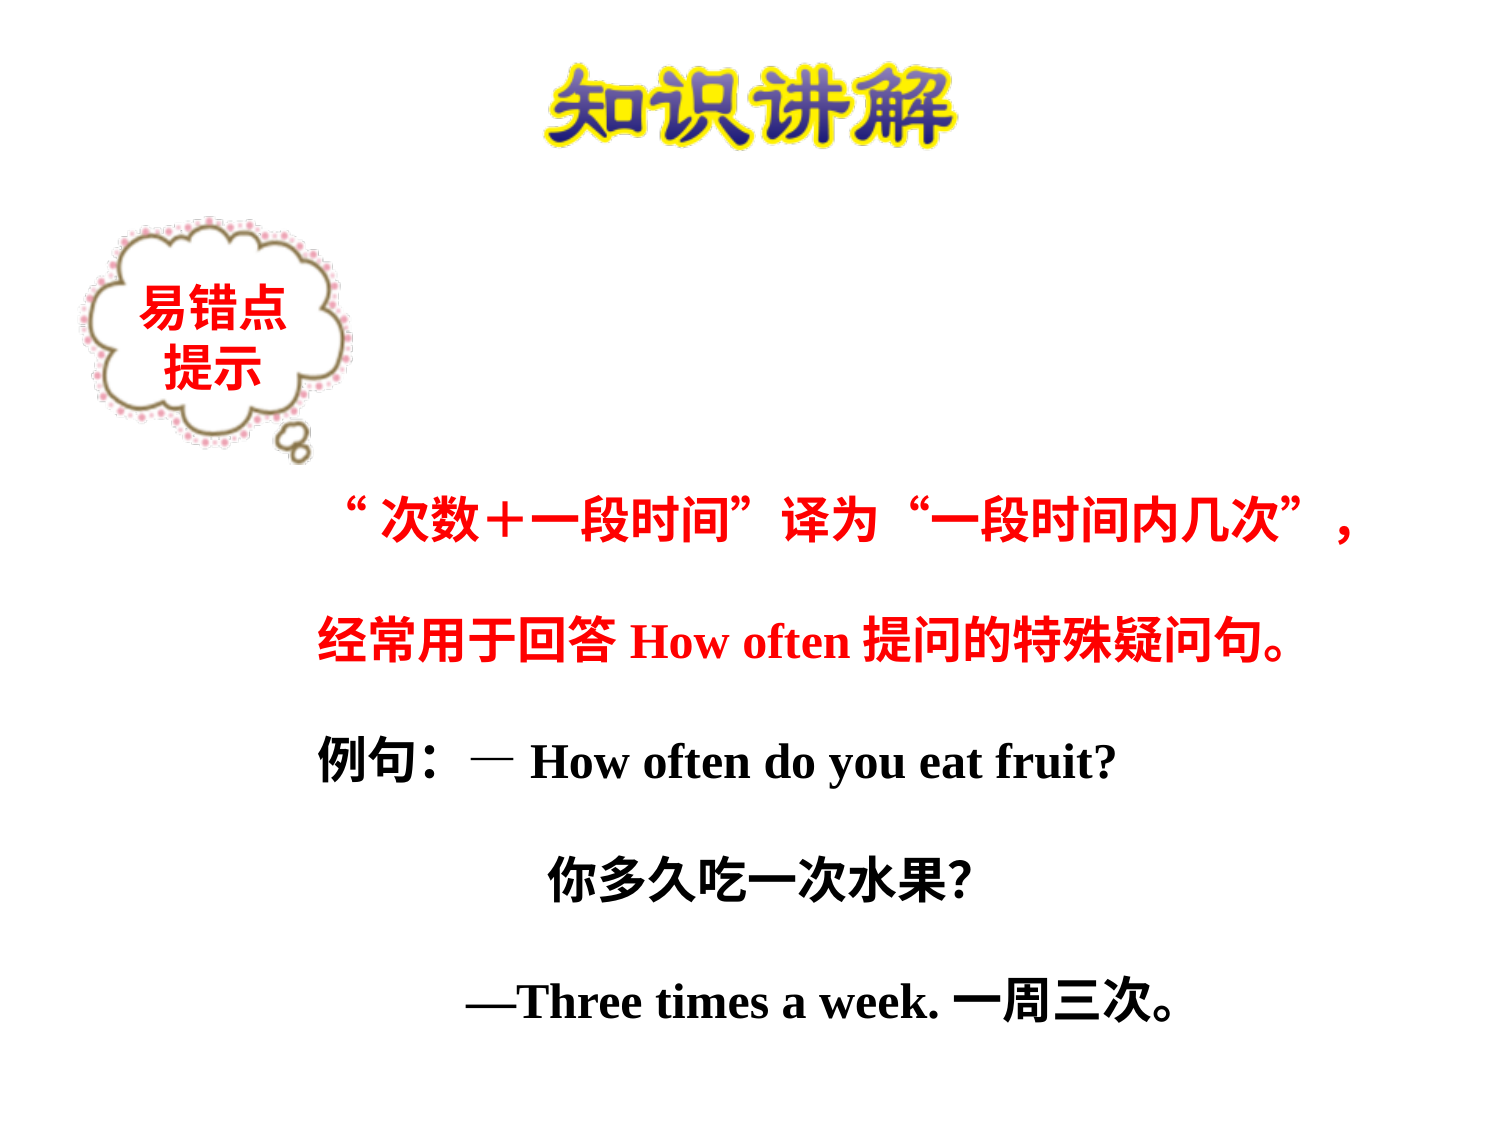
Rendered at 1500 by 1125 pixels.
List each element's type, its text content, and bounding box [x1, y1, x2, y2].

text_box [70, 215, 368, 465]
text_box “次数＋一段时间”译为“一段时间内几次”，经常用于回答How often提问的特殊疑问句。 例句：—How often do you eat fruit? 你多久吃一次水果？ —Three times a week.一周三次。 [303, 420, 1387, 1036]
picture [538, 57, 964, 157]
